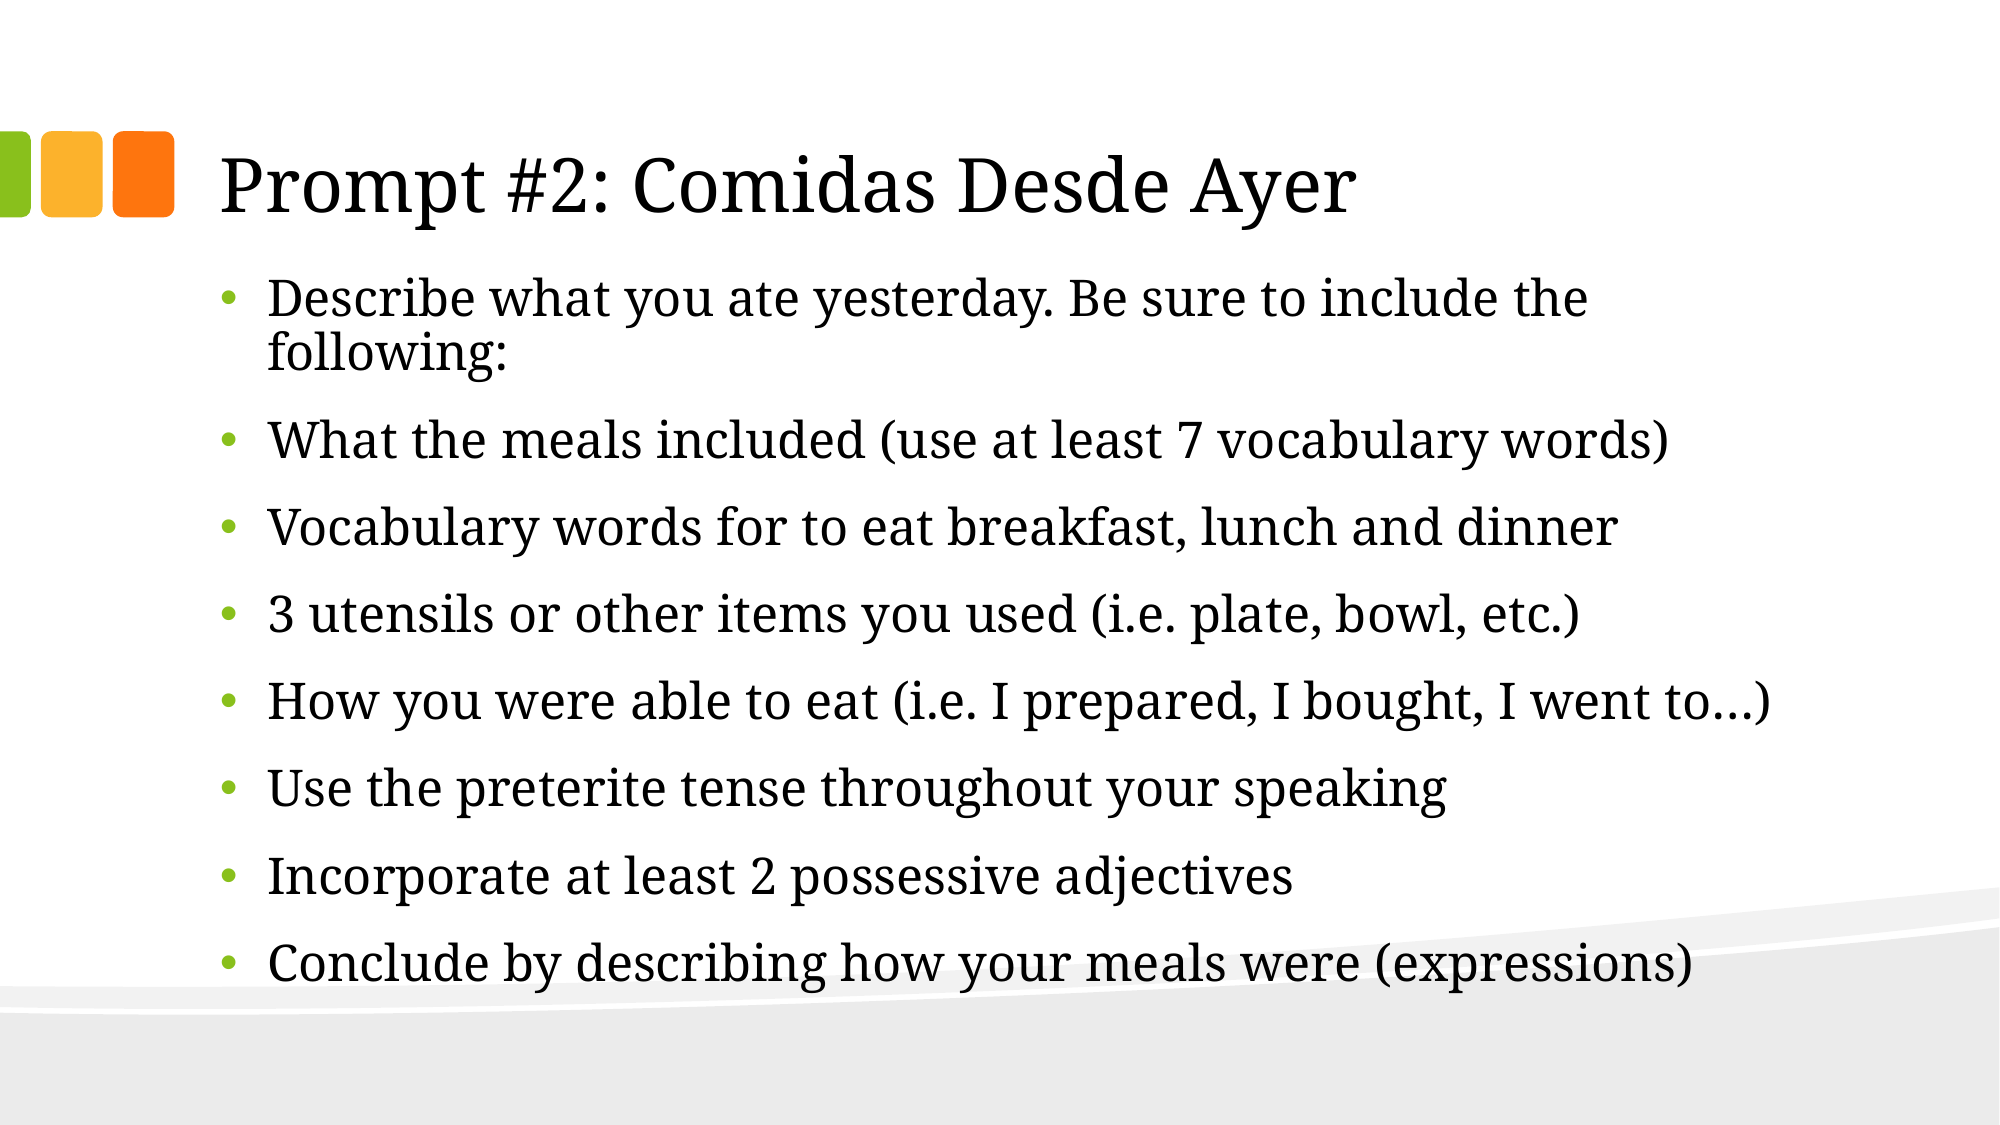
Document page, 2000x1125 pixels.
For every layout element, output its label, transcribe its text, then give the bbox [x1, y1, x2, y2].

list Describe what you ate yesterday. Be sure to include the following: What the meals included (use at least 7 vocabulary words) Vocabulary words for to eat breakfast, lunch and dinner 3 utensils or other items you used (i.e. plate, bowl, etc.) How you were able to eat (i.e. I prepared, I bought, I went to…) Use the preterite tense throughout your speaking Incorporate at least 2 possessive adjectives Conclude by describing how your meals were (expressions) [199, 262, 1800, 1013]
title Prompt #2: Comidas Desde Ayer [199, 24, 1800, 238]
